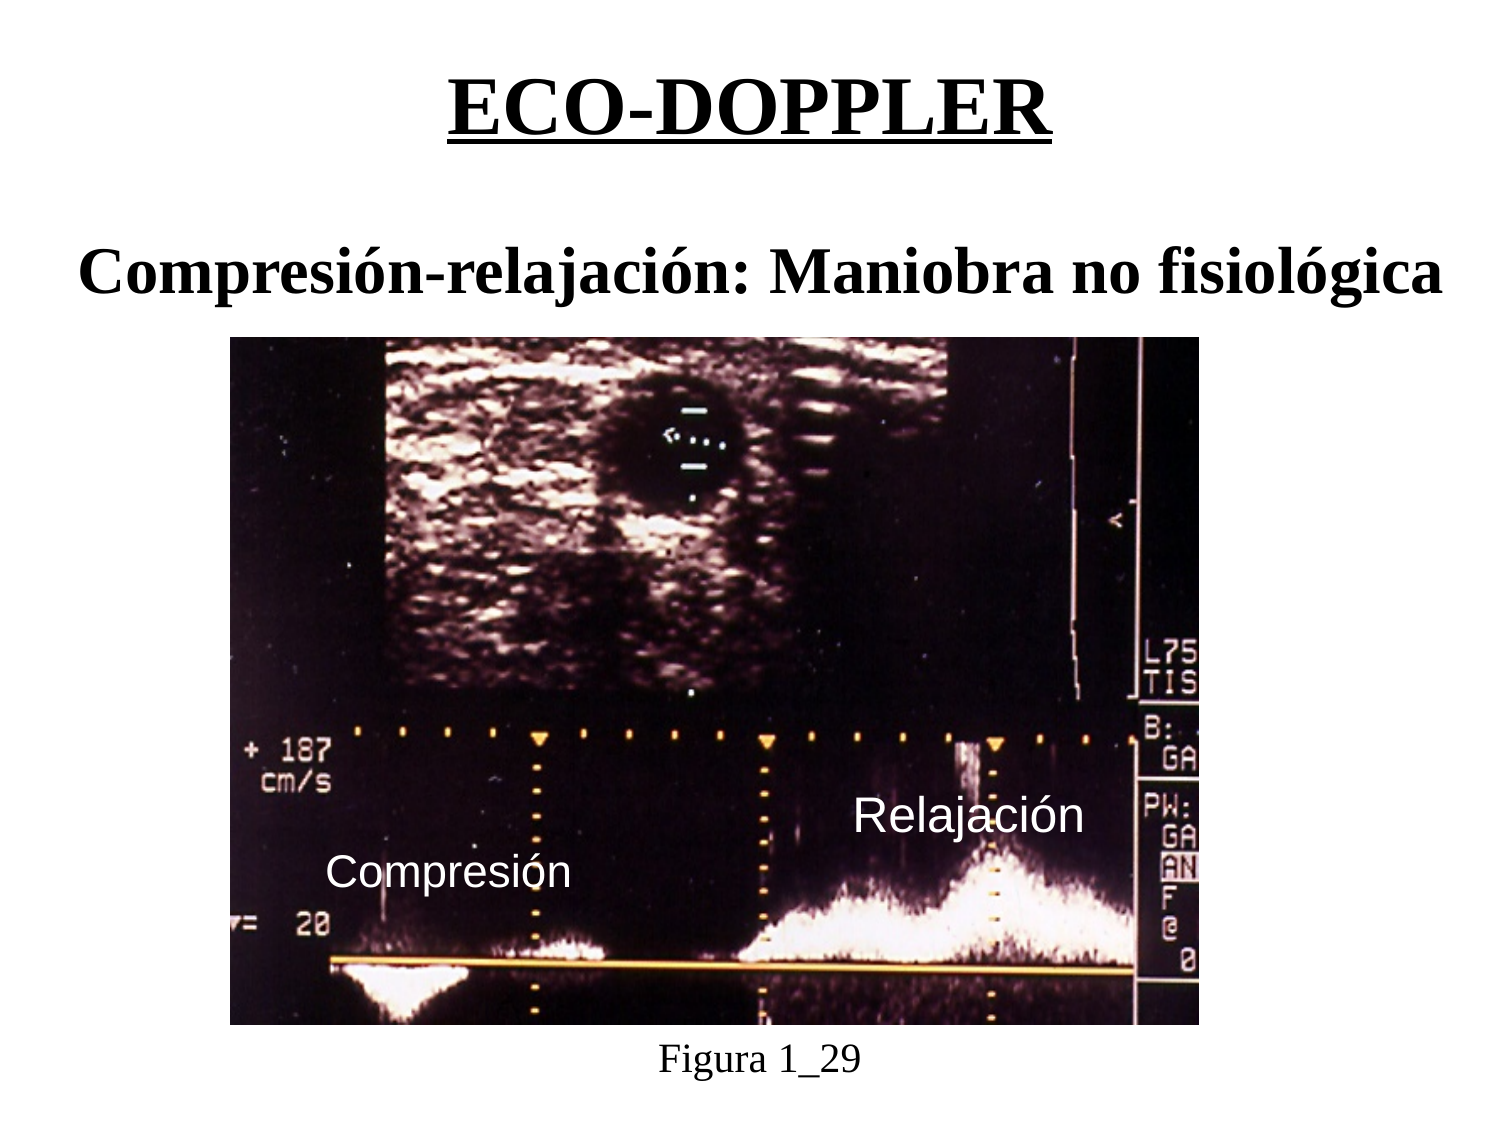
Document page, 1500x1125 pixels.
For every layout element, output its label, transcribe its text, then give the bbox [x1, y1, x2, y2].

title ECO-DOPPLER [112, 6, 1388, 195]
text_box Figura 1_29 [643, 1034, 877, 1088]
picture [229, 337, 1200, 1026]
text_box Compresión-relajación: Maniobra no fisiológica [0, 219, 1500, 315]
